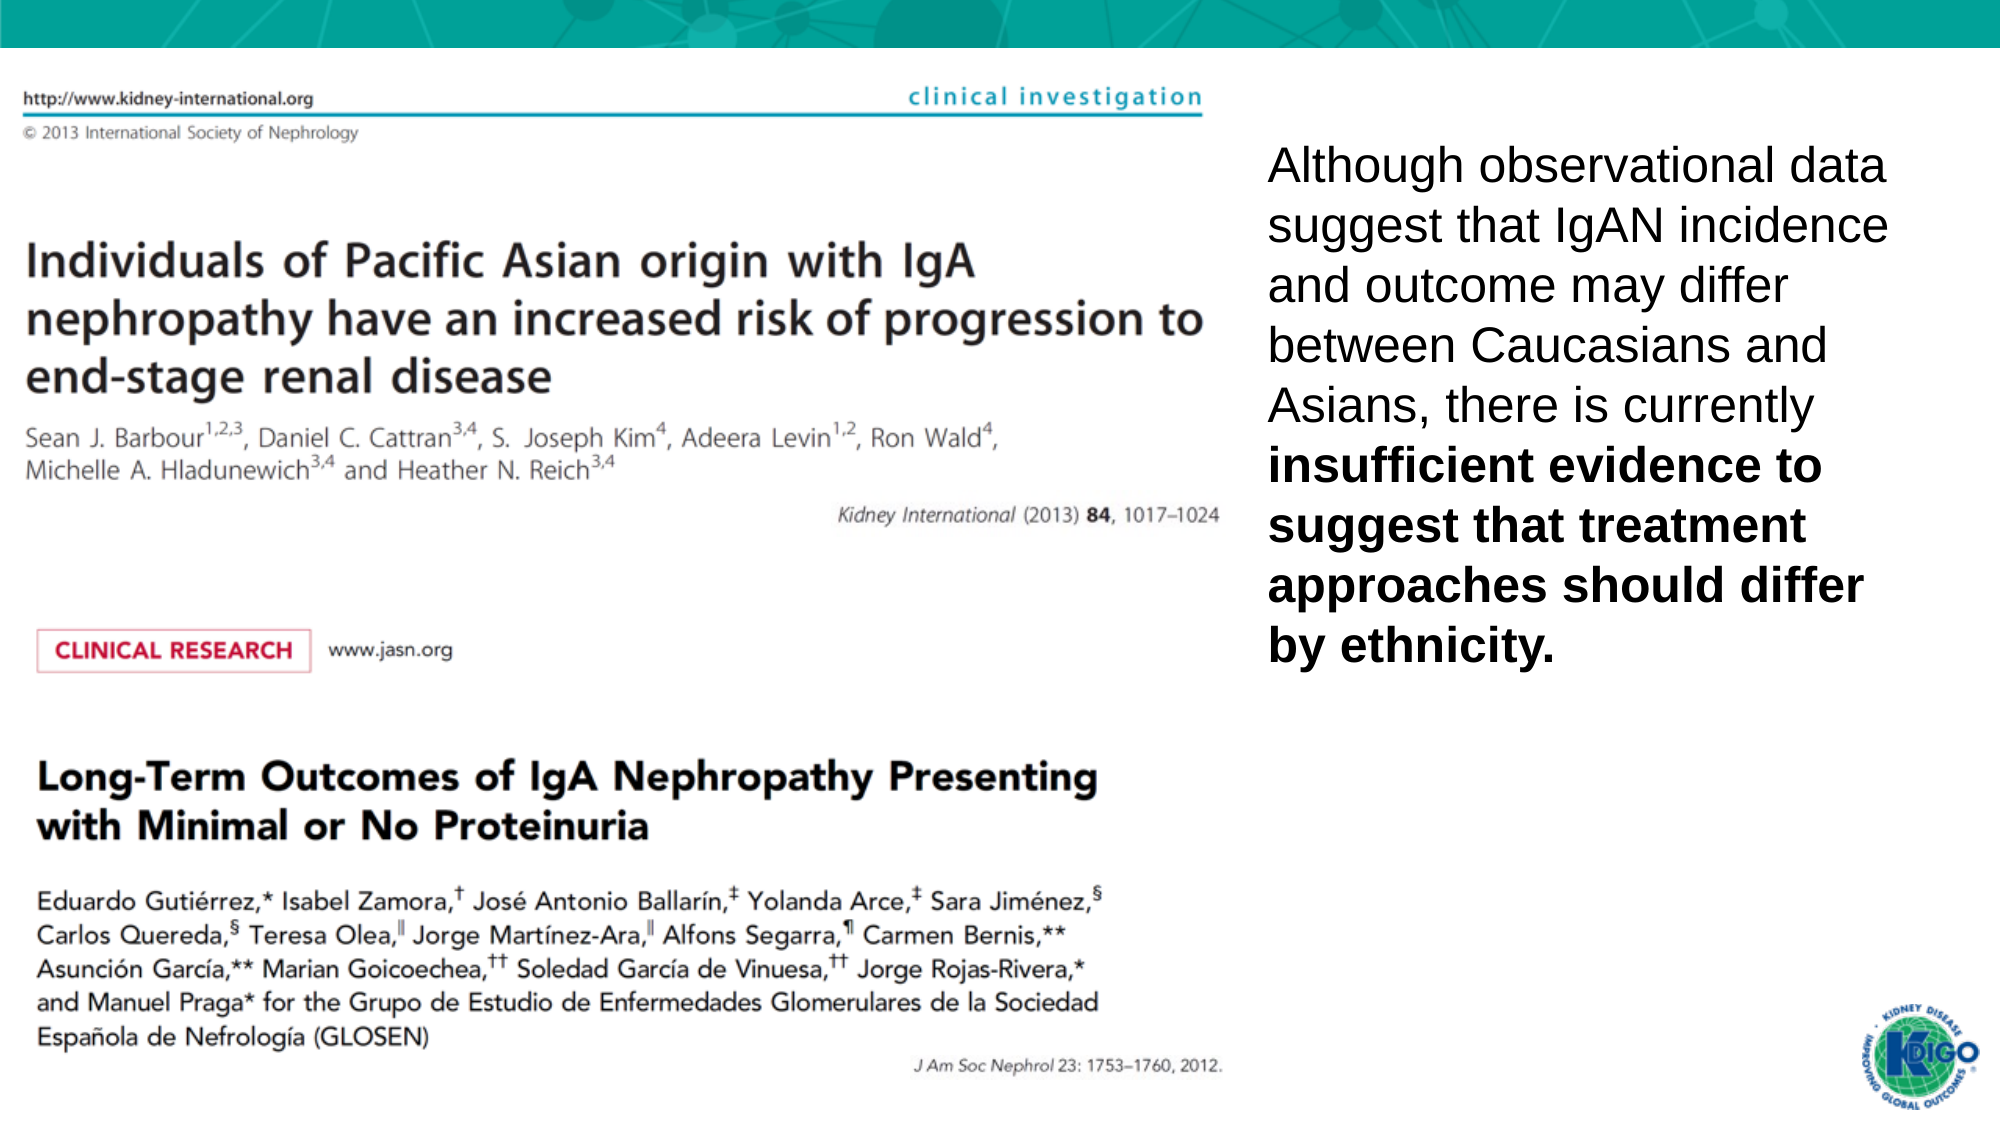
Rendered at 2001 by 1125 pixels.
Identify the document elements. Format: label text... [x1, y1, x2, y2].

picture [1862, 1004, 1980, 1110]
picture [0, 0, 2000, 48]
picture [32, 617, 1226, 1081]
picture [20, 81, 1226, 538]
text_box Although observational data suggest that IgAN incidence and outcome may differ between Caucasians and Asians, there is currently insufﬁcient evidence to suggest that treatment approaches should differ by ethnicity. [1252, 125, 1924, 686]
